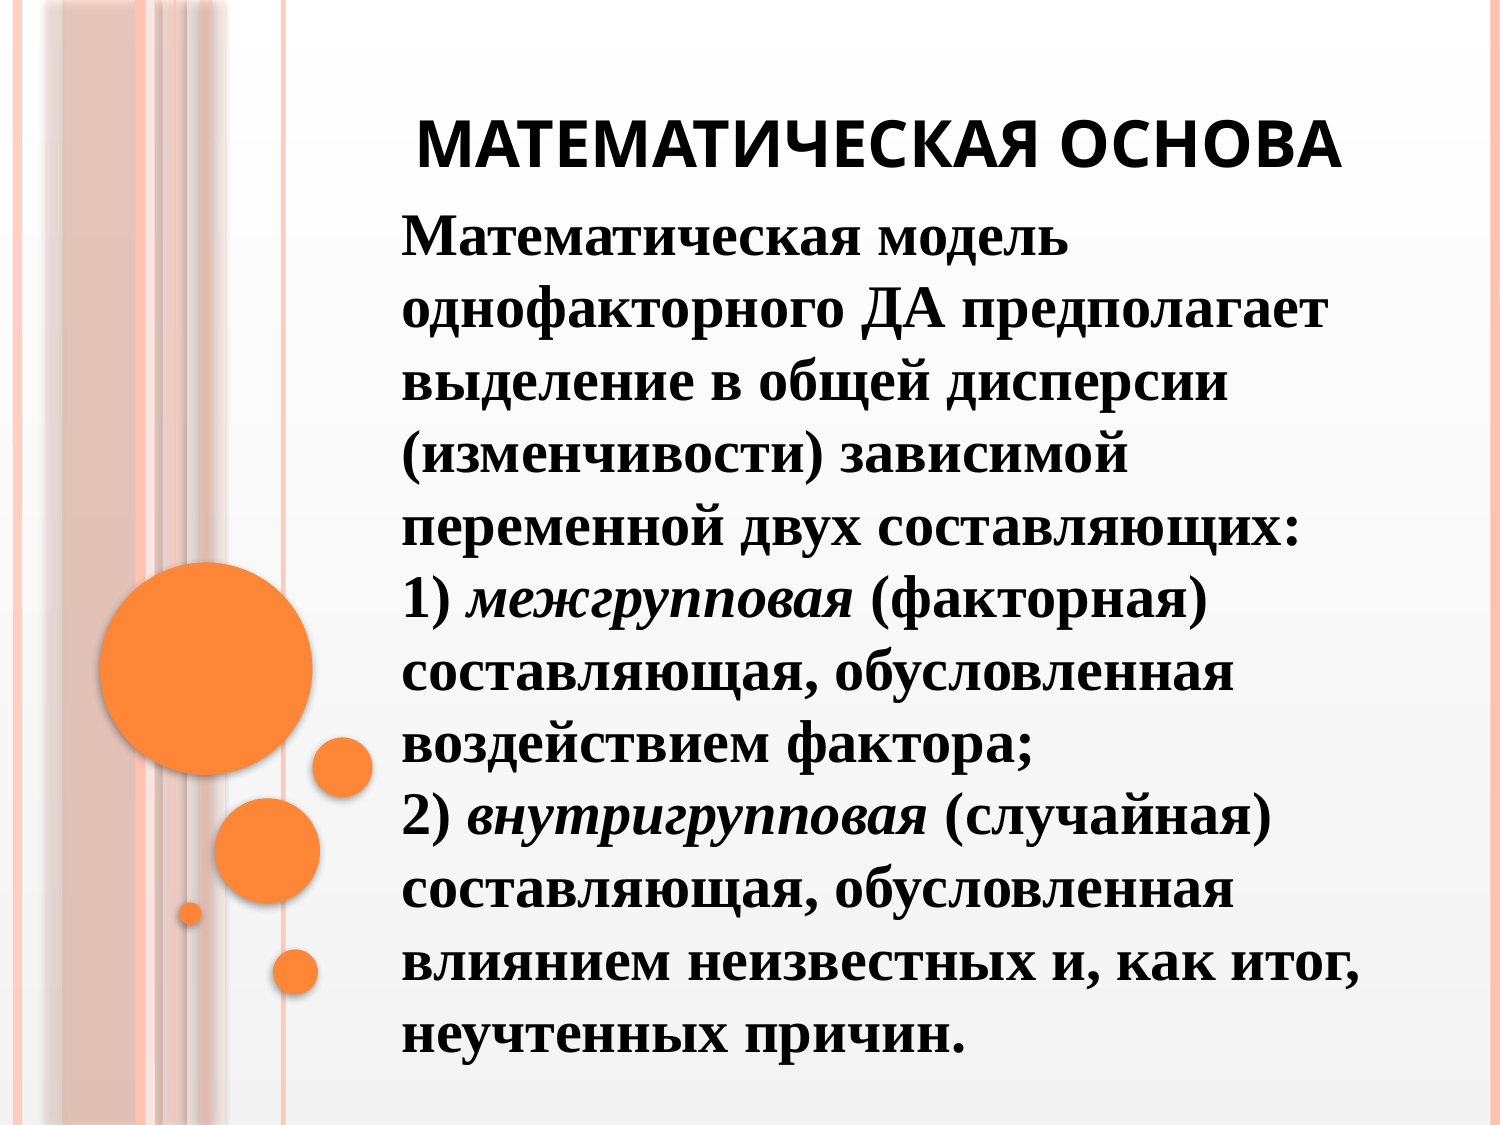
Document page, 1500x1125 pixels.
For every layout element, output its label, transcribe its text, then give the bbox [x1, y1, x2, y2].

subtitle Математическая модель однофакторного ДА предполагает выделение в общей дисперсии (изменчивости) зависимой переменной двух составляющих: 1) межгрупповая (факторная) составляющая, обусловленная воздействием фактора; 2) внутригрупповая (случайная) составляющая, обусловленная влиянием неизвестных и, как итог, неучтенных причин. [386, 187, 1442, 1032]
title Математическая основа [316, 93, 1442, 188]
